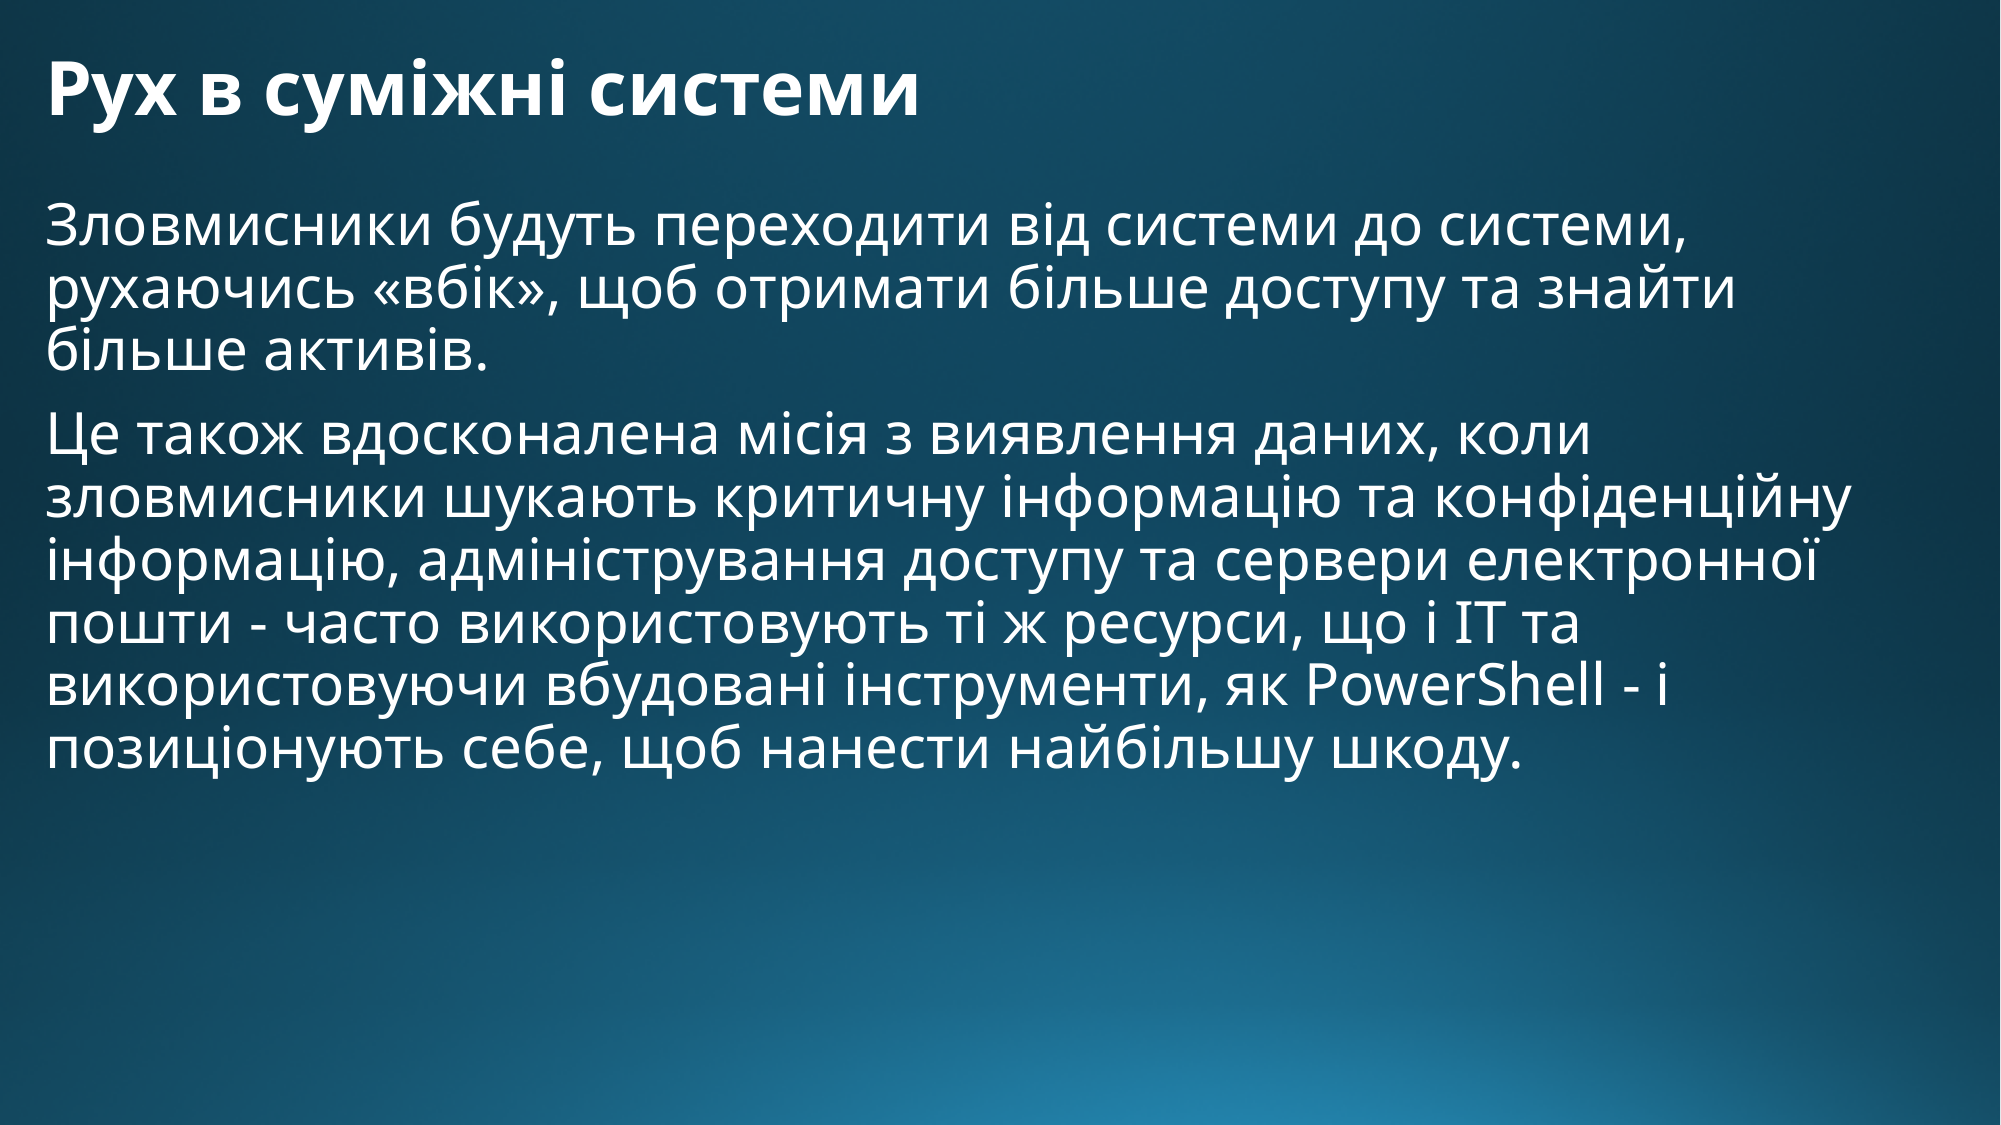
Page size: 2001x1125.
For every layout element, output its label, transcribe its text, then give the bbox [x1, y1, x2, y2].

list Рух в суміжні системи Зловмисники будуть переходити від системи до системи, рухаючись «вбік», щоб отримати більше доступу та знайти більше активів. Це також вдосконалена місія з виявлення даних, коли зловмисники шукають критичну інформацію та конфіденційну інформацію, адміністрування доступу та сервери електронної пошти - часто використовують ті ж ресурси, що і ІТ та використовуючи вбудовані інструменти, як PowerShell - і позиціонують себе, щоб нанести найбільшу шкоду. [30, 43, 1929, 1091]
picture [0, 0, 2001, 1125]
